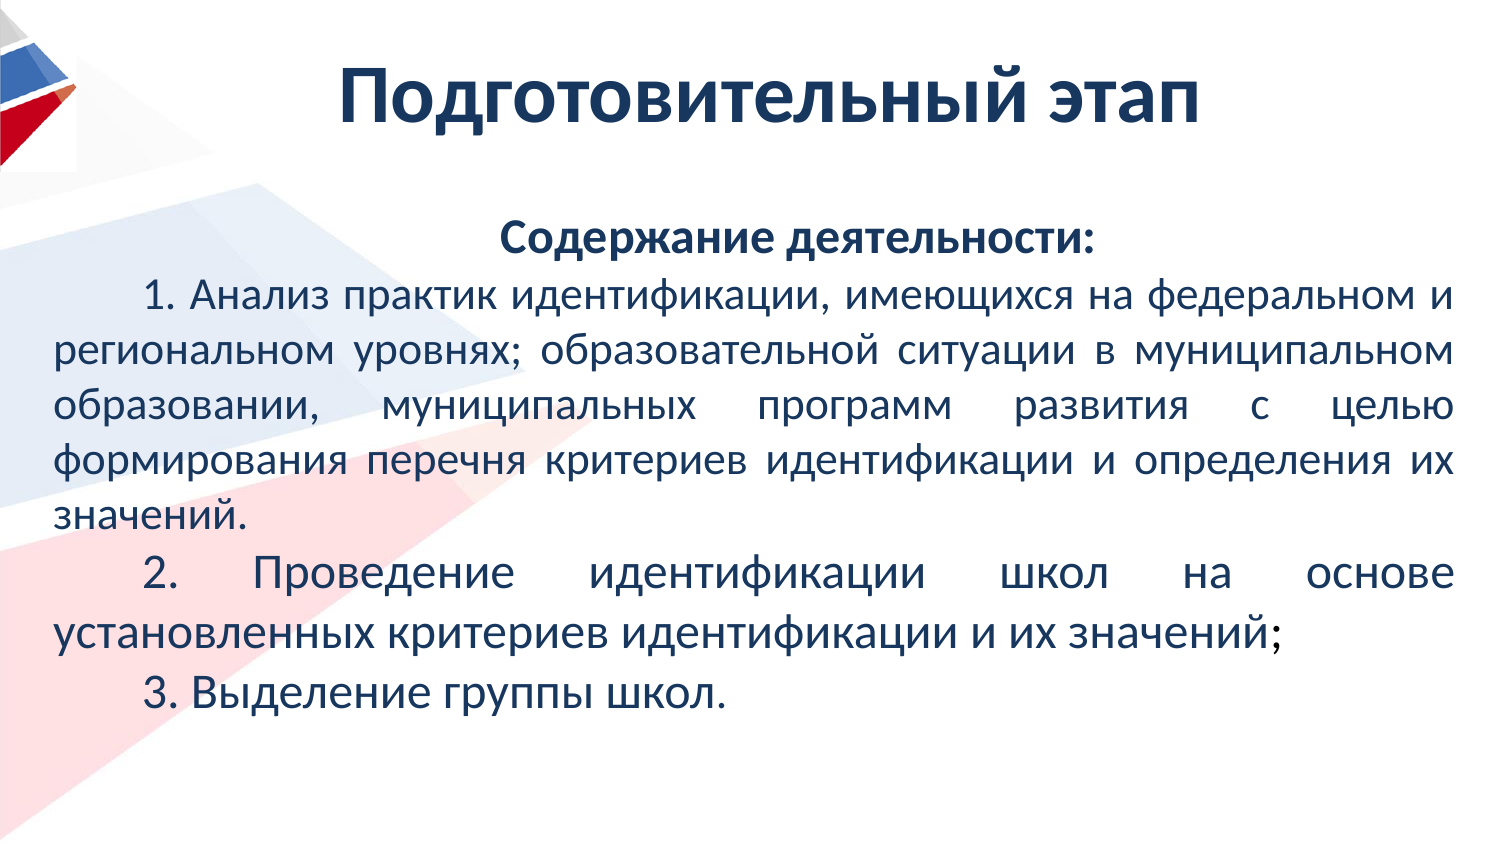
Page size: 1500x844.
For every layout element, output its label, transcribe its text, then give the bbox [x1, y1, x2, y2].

text_box Содержание деятельности: 1. Анализ практик идентификации, имеющихся на федеральном и региональном уровнях; образовательной ситуации в муниципальном образовании, муниципальных программ развития с целью формирования перечня критериев идентификации и определения их значений. 2. Проведение идентификации школ на основе установленных критериев идентификации и их значений; 3. Выделение группы школ. [38, 196, 1471, 727]
picture [0, 0, 1500, 844]
title Подготовительный этап [81, 32, 1500, 147]
